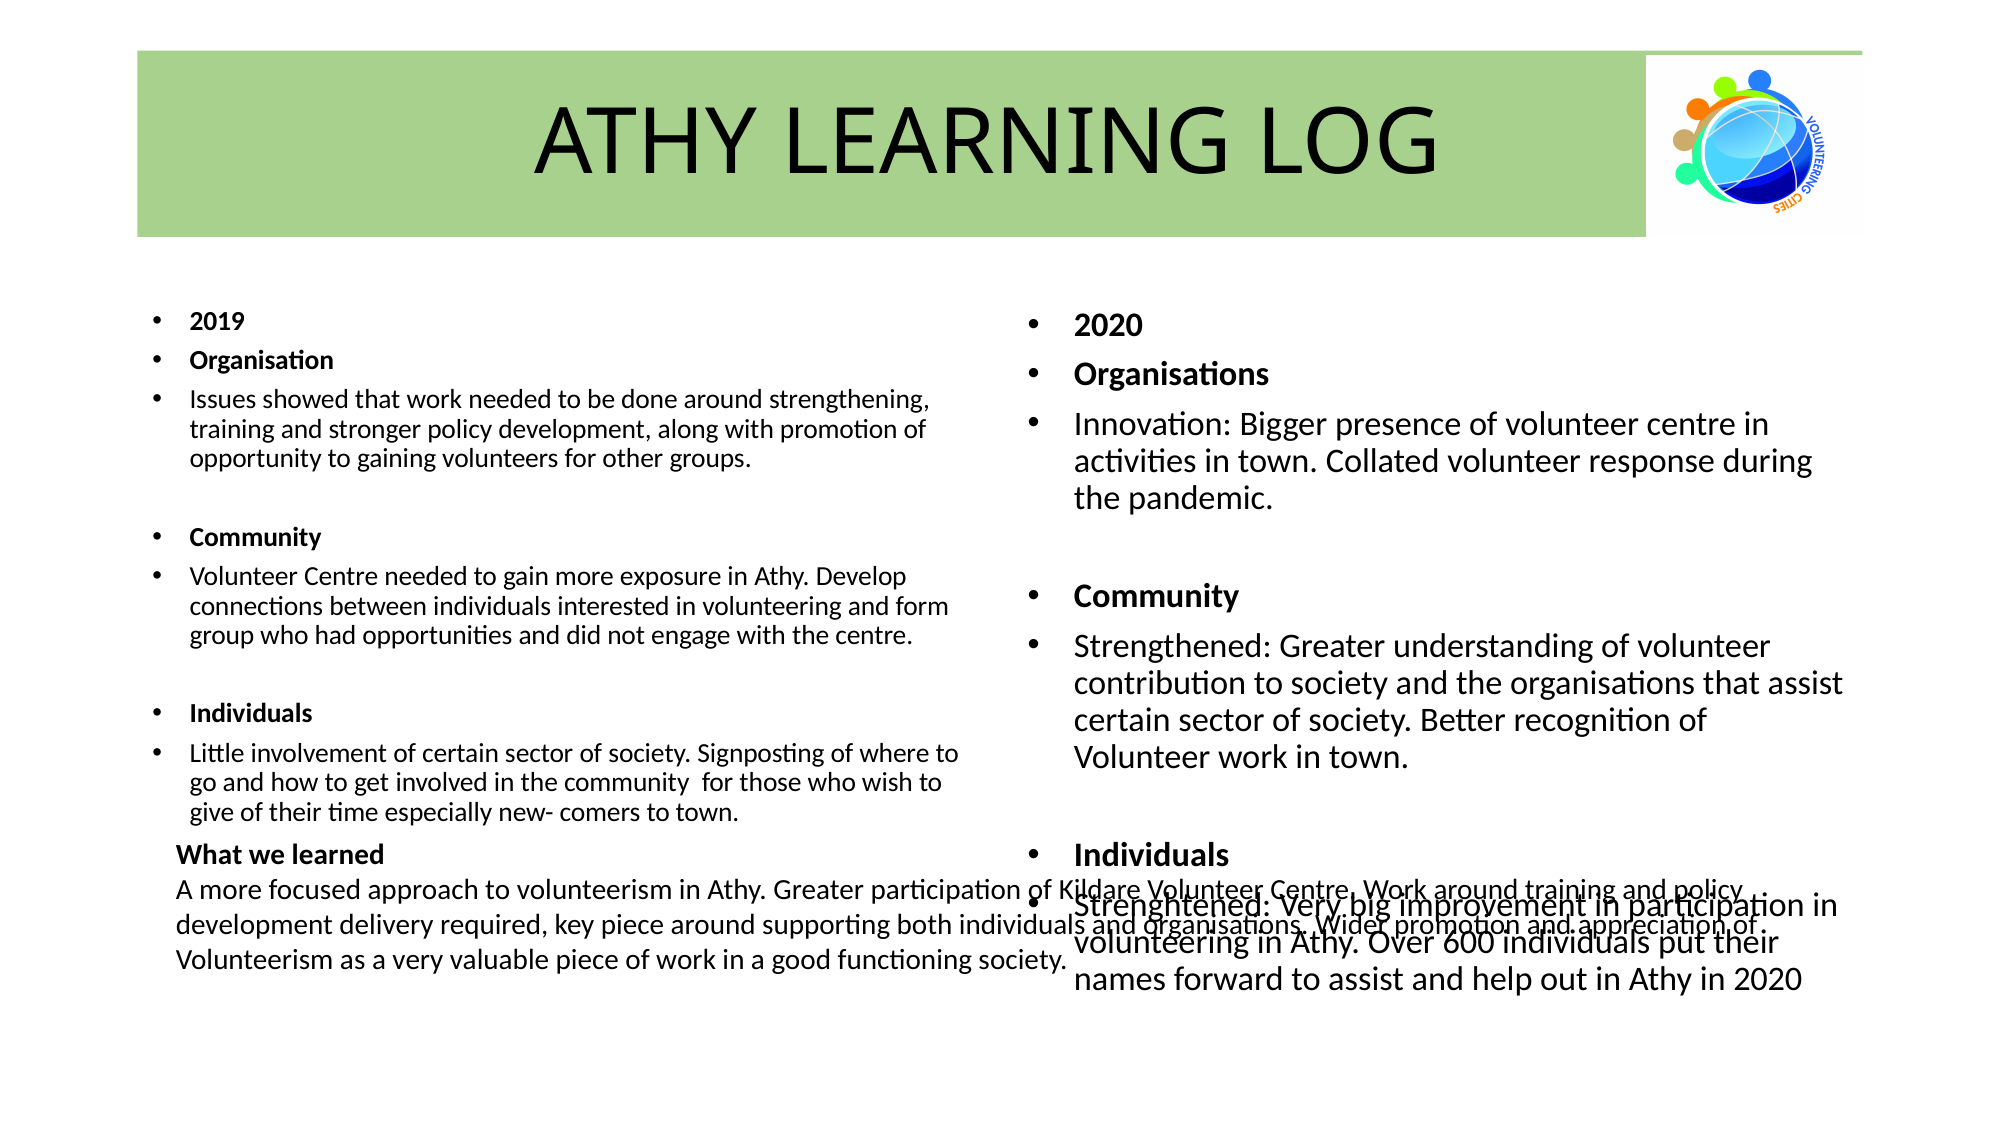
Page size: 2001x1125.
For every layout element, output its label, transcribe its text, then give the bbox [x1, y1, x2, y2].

text_box What we learned A more focused approach to volunteerism in Athy. Greater participation of Kildare Volunteer Centre. Work around training and policy development delivery required, key piece around supporting both individuals and organisations. Wider promotion and appreciation of Volunteerism as a very valuable piece of work in a good functioning society. [161, 828, 1863, 983]
list 2020 Organisations Innovation: Bigger presence of volunteer centre in activities in town. Collated volunteer response during the pandemic. Community Strengthened: Greater understanding of volunteer contribution to society and the organisations that assist certain sector of society. Better recognition of Volunteer work in town. Individuals Strenghtened: Very big improvement in participation in volunteering in Athy. Over 600 individuals put their names forward to assist and help out in Athy in 2020 [1012, 983, 1863, 1014]
picture [1646, 55, 1863, 237]
title ATHY LEARNING LOG [137, 50, 1863, 237]
list 2020 Organisations Innovation: Bigger presence of volunteer centre in activities in town. Collated volunteer response during the pandemic. Community Strengthened: Greater understanding of volunteer contribution to society and the organisations that assist certain sector of society. Better recognition of Volunteer work in town. Individuals Strenghtened: Very big improvement in participation in volunteering in Athy. Over 600 individuals put their names forward to assist and help out in Athy in 2020 [1012, 299, 1863, 828]
list 2019 Organisation Issues showed that work needed to be done around strengthening, training and stronger policy development, along with promotion of opportunity to gaining volunteers for other groups. Community Volunteer Centre needed to gain more exposure in Athy. Develop connections between individuals interested in volunteering and form group who had opportunities and did not engage with the centre. Individuals Little involvement of certain sector of society. Signposting of where to go and how to get involved in the community for those who wish to give of their time especially new- comers to town. [137, 299, 988, 858]
